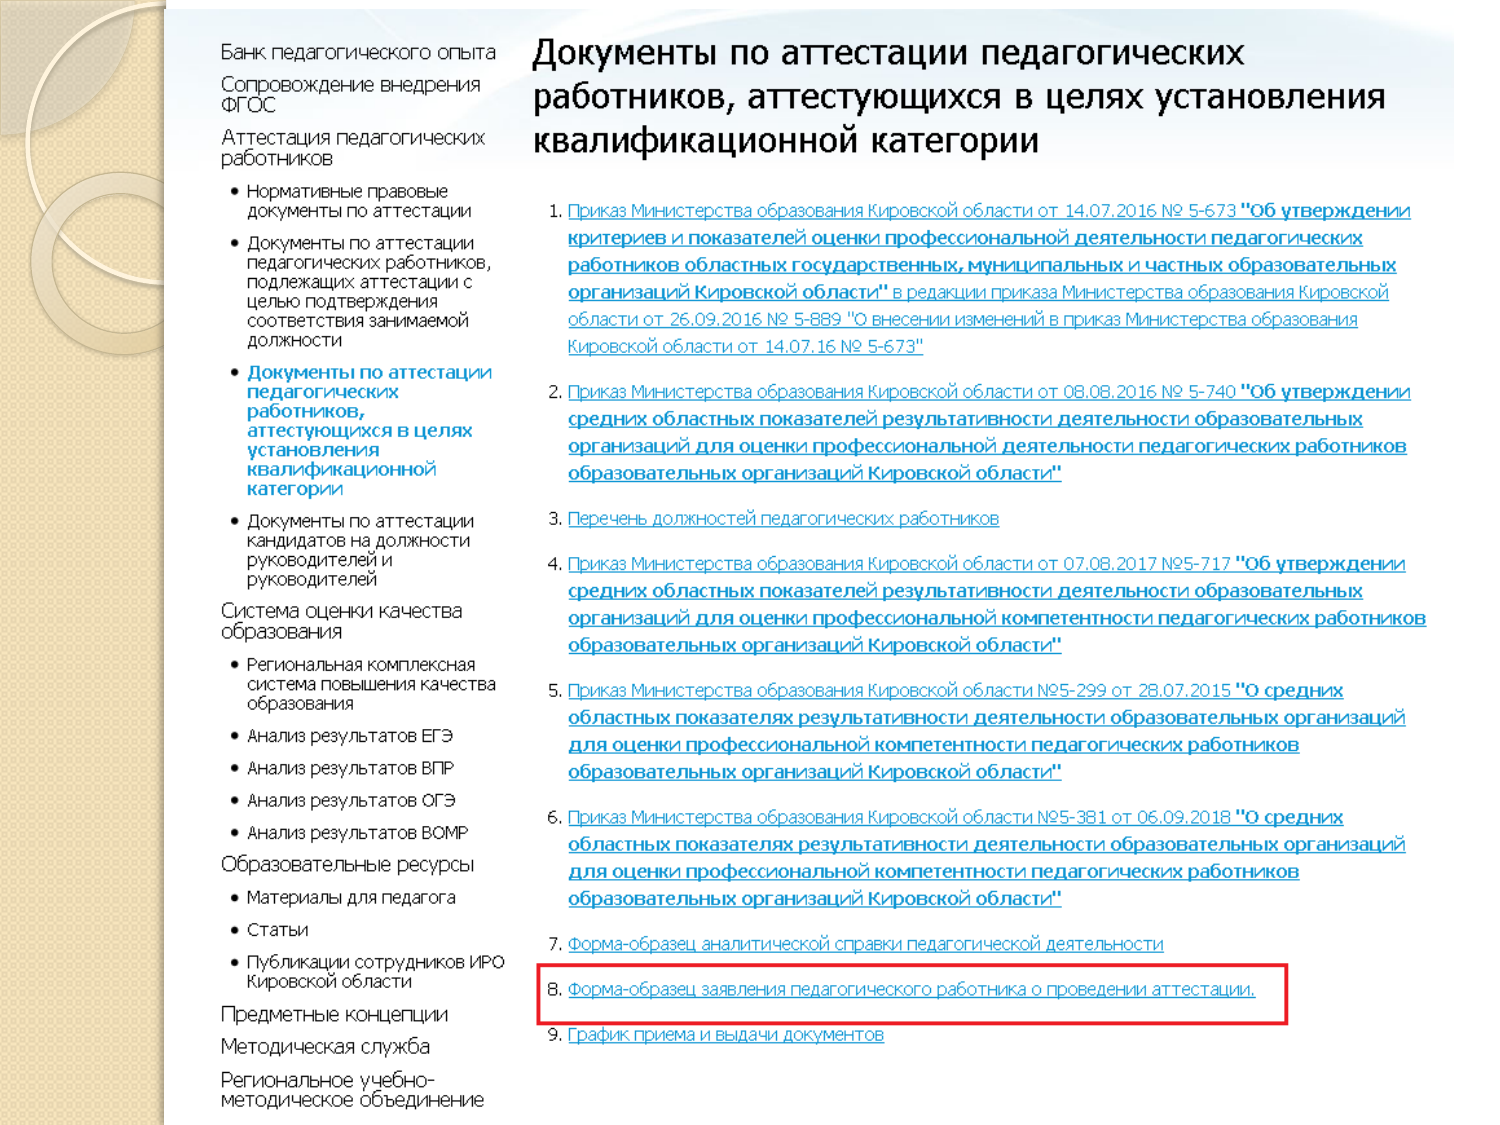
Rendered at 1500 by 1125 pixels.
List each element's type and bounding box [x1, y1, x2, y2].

picture [163, 8, 1454, 1125]
